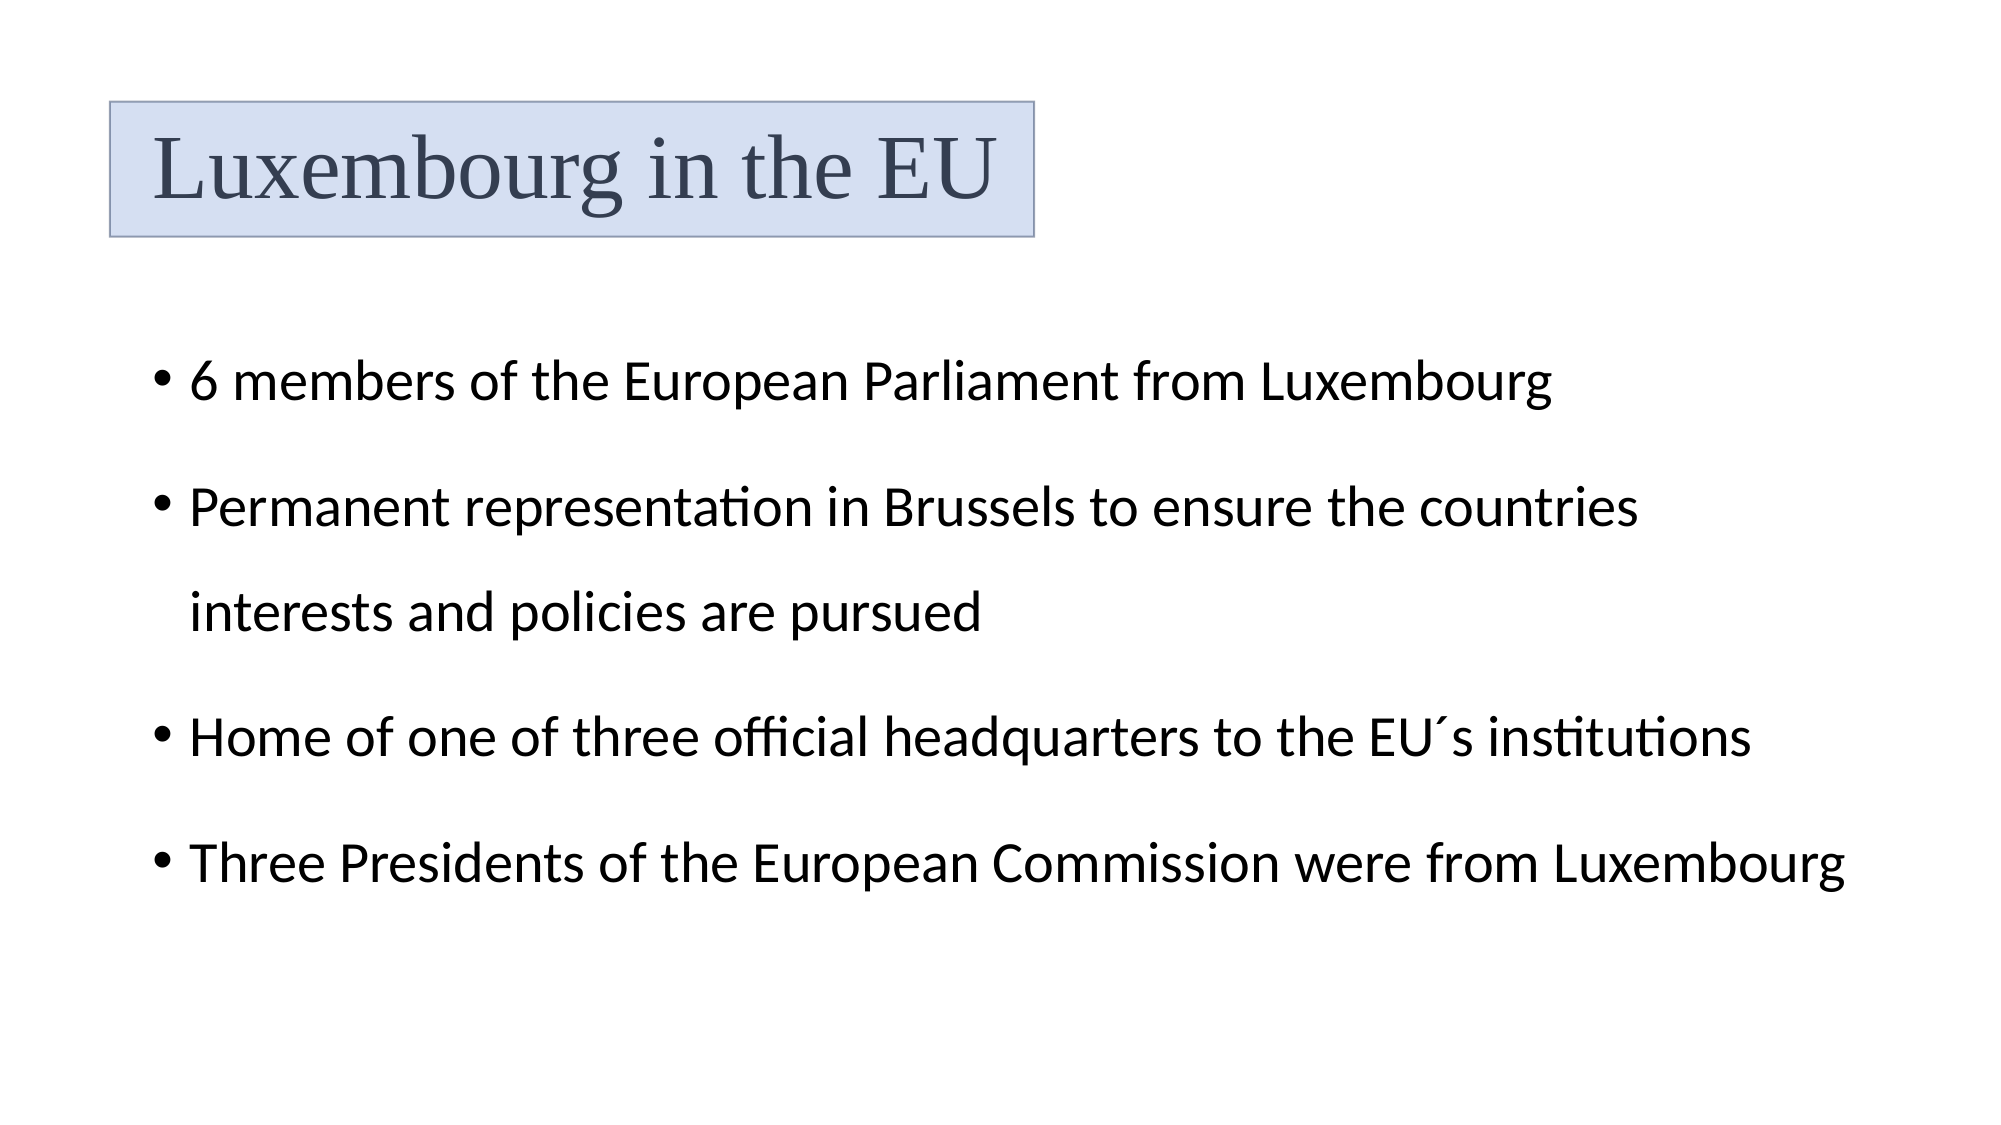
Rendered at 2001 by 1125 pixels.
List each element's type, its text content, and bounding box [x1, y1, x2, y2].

text_box [109, 101, 1035, 238]
list 6 members of the European Parliament from Luxembourg Permanent representation in Brussels to ensure the countries interests and policies are pursued Home of one of three official headquarters to the EU´s institutions Three Presidents of the European Commission were from Luxembourg [137, 299, 1863, 1014]
title Luxembourg in the EU [137, 59, 1863, 278]
